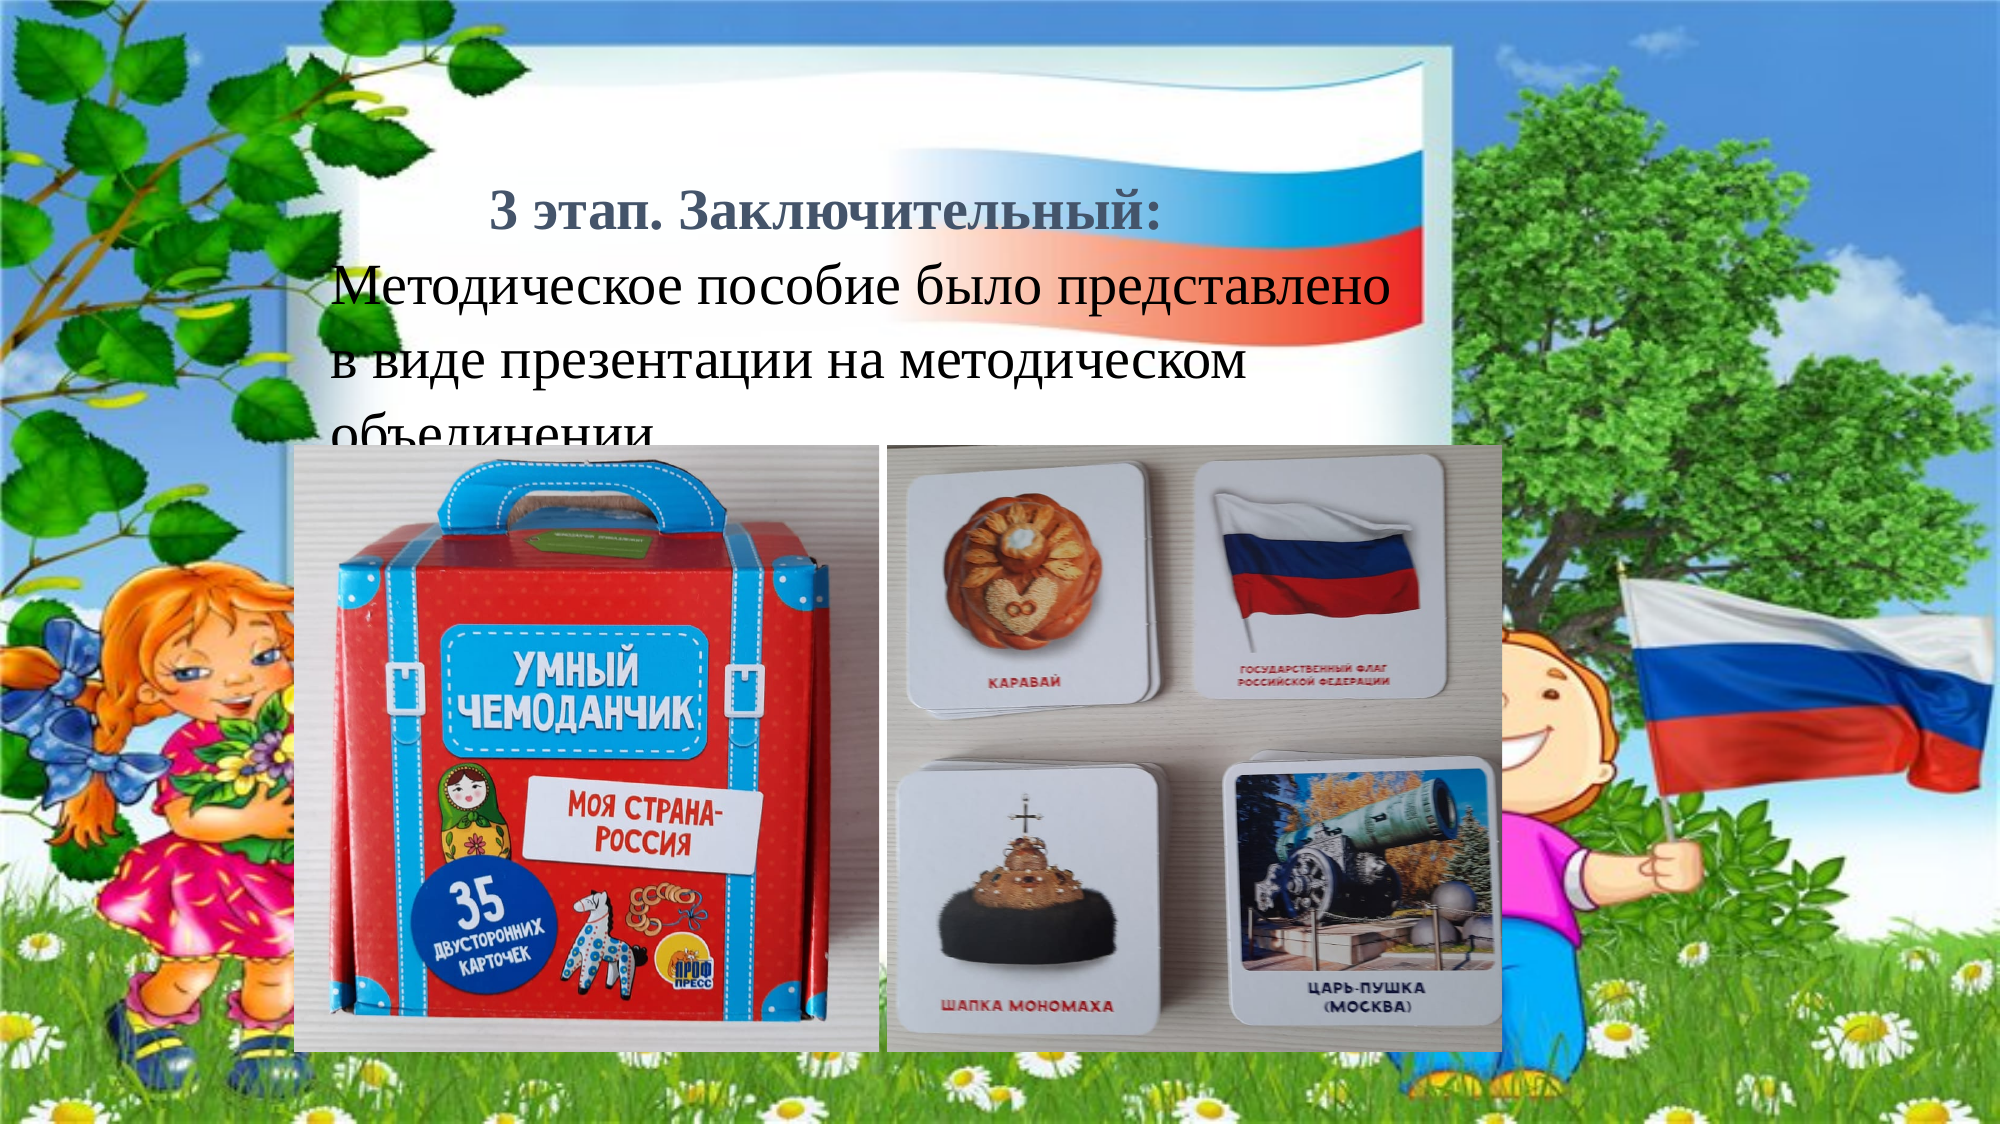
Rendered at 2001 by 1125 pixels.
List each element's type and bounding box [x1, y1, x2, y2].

picture [293, 445, 880, 1051]
list [0, 0, 2000, 1124]
picture [887, 445, 1503, 1051]
